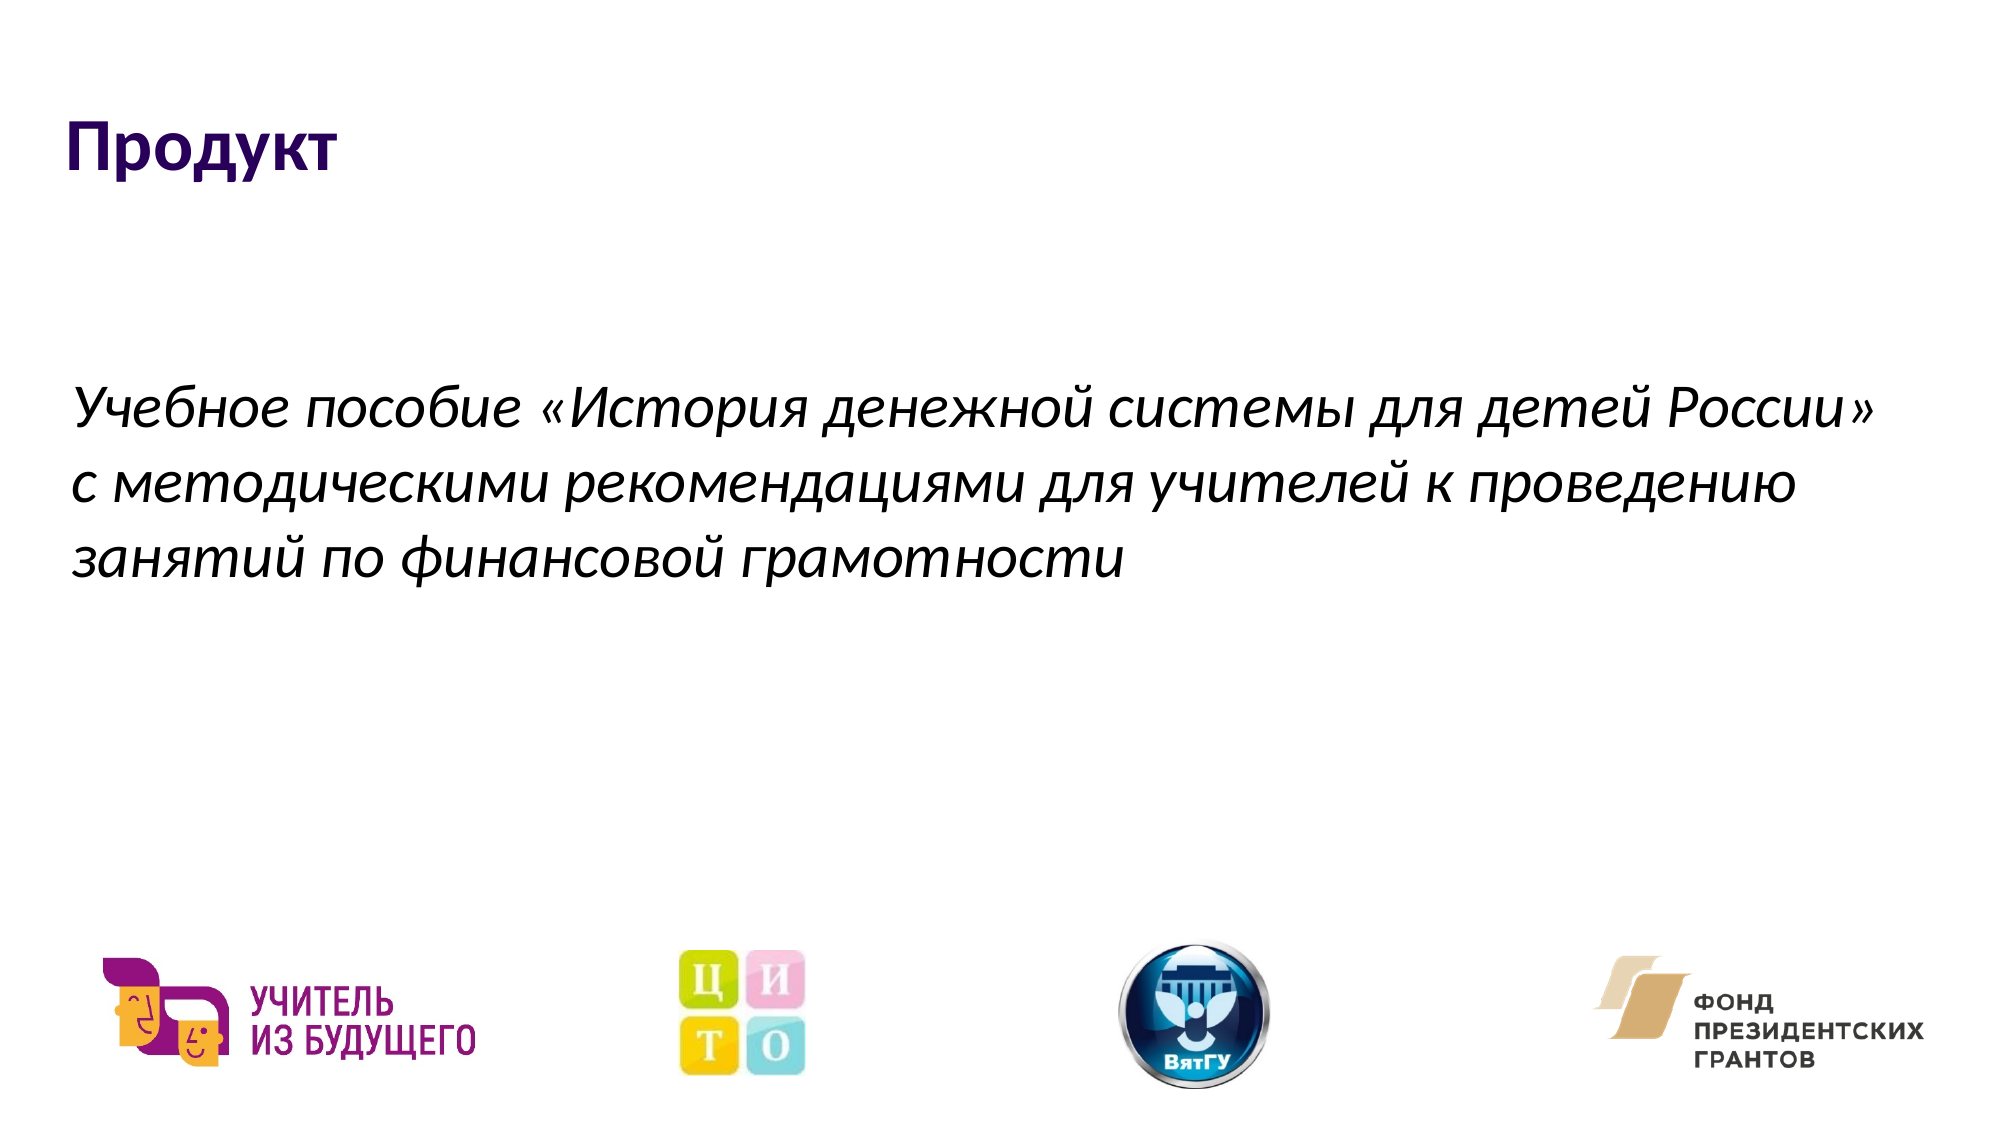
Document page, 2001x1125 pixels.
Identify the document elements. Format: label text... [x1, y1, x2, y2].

text_box Учебное пособие «История денежной системы для детей России» с методическими рекомендациями для учителей к проведению занятий по финансовой грамотности [56, 357, 1942, 598]
text_box Продукт [50, 87, 1826, 238]
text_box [96, 937, 1926, 1089]
